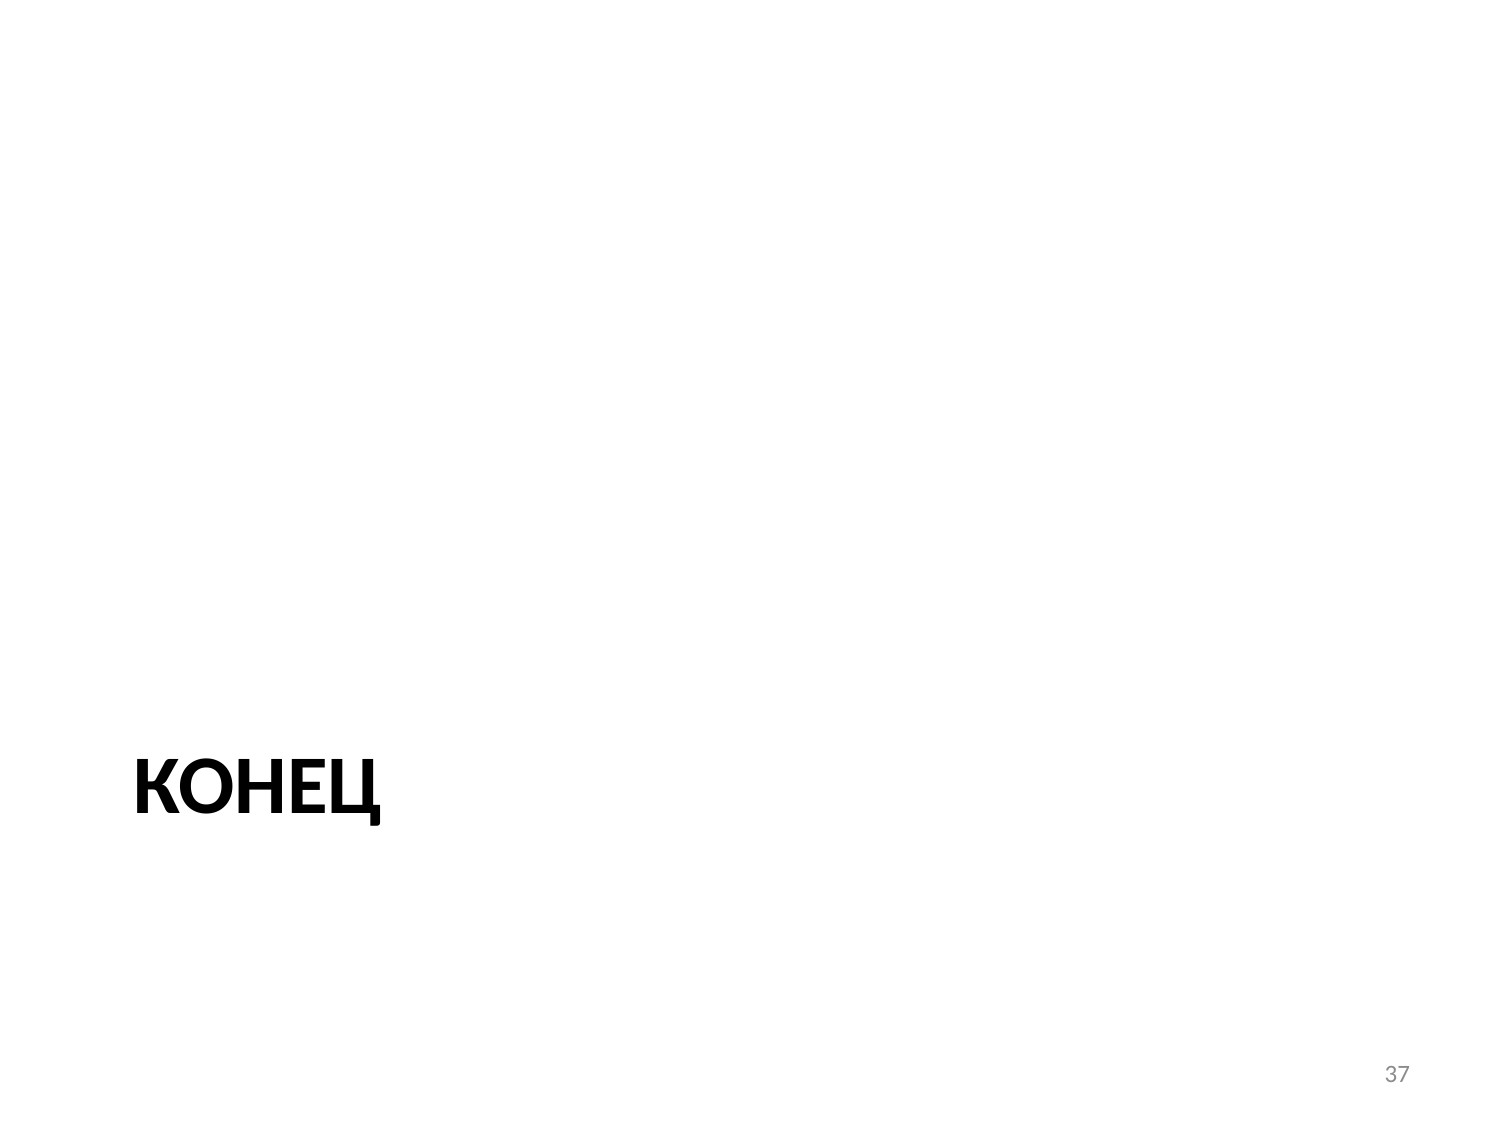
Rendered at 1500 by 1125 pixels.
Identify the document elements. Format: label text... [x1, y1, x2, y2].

slide_number 37 [1074, 1042, 1425, 1103]
title конец [118, 722, 1394, 947]
